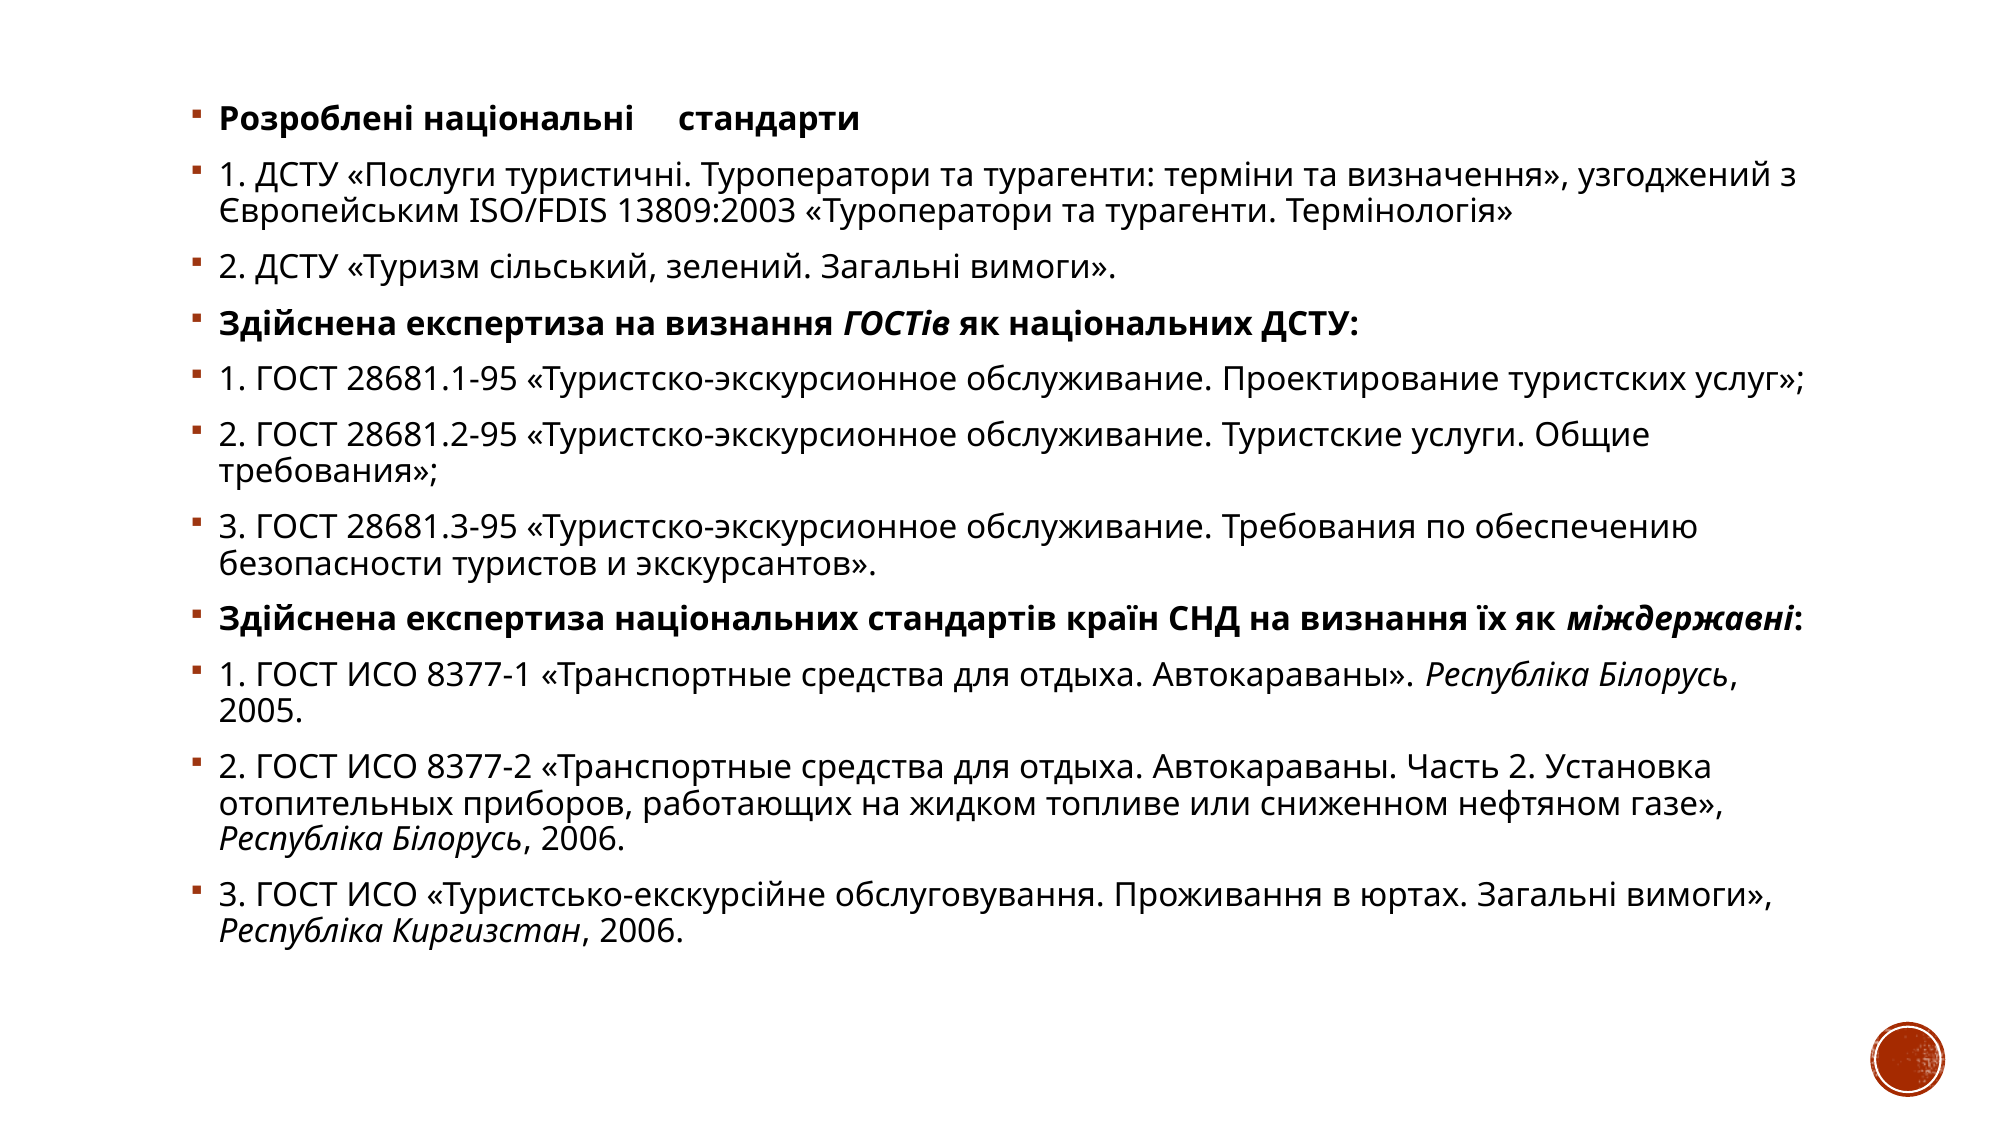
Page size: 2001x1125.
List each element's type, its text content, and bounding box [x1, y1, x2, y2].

list Розроблені національні стандарти 1. ДСТУ «Послуги туристичні. Туроператори та турагенти: терміни та визначення», узгоджений з Європейським ISO/FDIS 13809:2003 «Туроператори та турагенти. Термінологія» 2. ДСТУ «Туризм сільський, зелений. Загальні вимоги». Здійснена експертиза на визнання ГОСТів як національних ДСТУ: 1. ГОСТ 28681.1-95 «Туристско-экскурсионное обслуживание. Проектирование туристских услуг»; 2. ГОСТ 28681.2-95 «Туристско-экскурсионное обслуживание. Туристские услуги. Общие требования»; 3. ГОСТ 28681.3-95 «Туристско-экскурсионное обслуживание. Требования по обеспечению безопасности туристов и экскурсантов». Здійснена експертиза національних стандартів країн СНД на визнання їх як міждержавні: 1. ГОСТ ИСО 8377-1 «Транспортные средства для отдыха. Автокараваны». Республіка Білорусь, 2005. 2. ГОСТ ИСО 8377-2 «Транспортные средства для отдыха. Автокараваны. Часть 2. Установка отопительных приборов, работающих на жидком топливе или сниженном нефтяном газе», Республіка Білорусь, 2006. 3. ГОСТ ИСО «Туристсько-екскурсійне обслуговування. Проживання в юртах. Загальні вимоги», Республіка Киргизстан, 2006. [175, 94, 1826, 1013]
